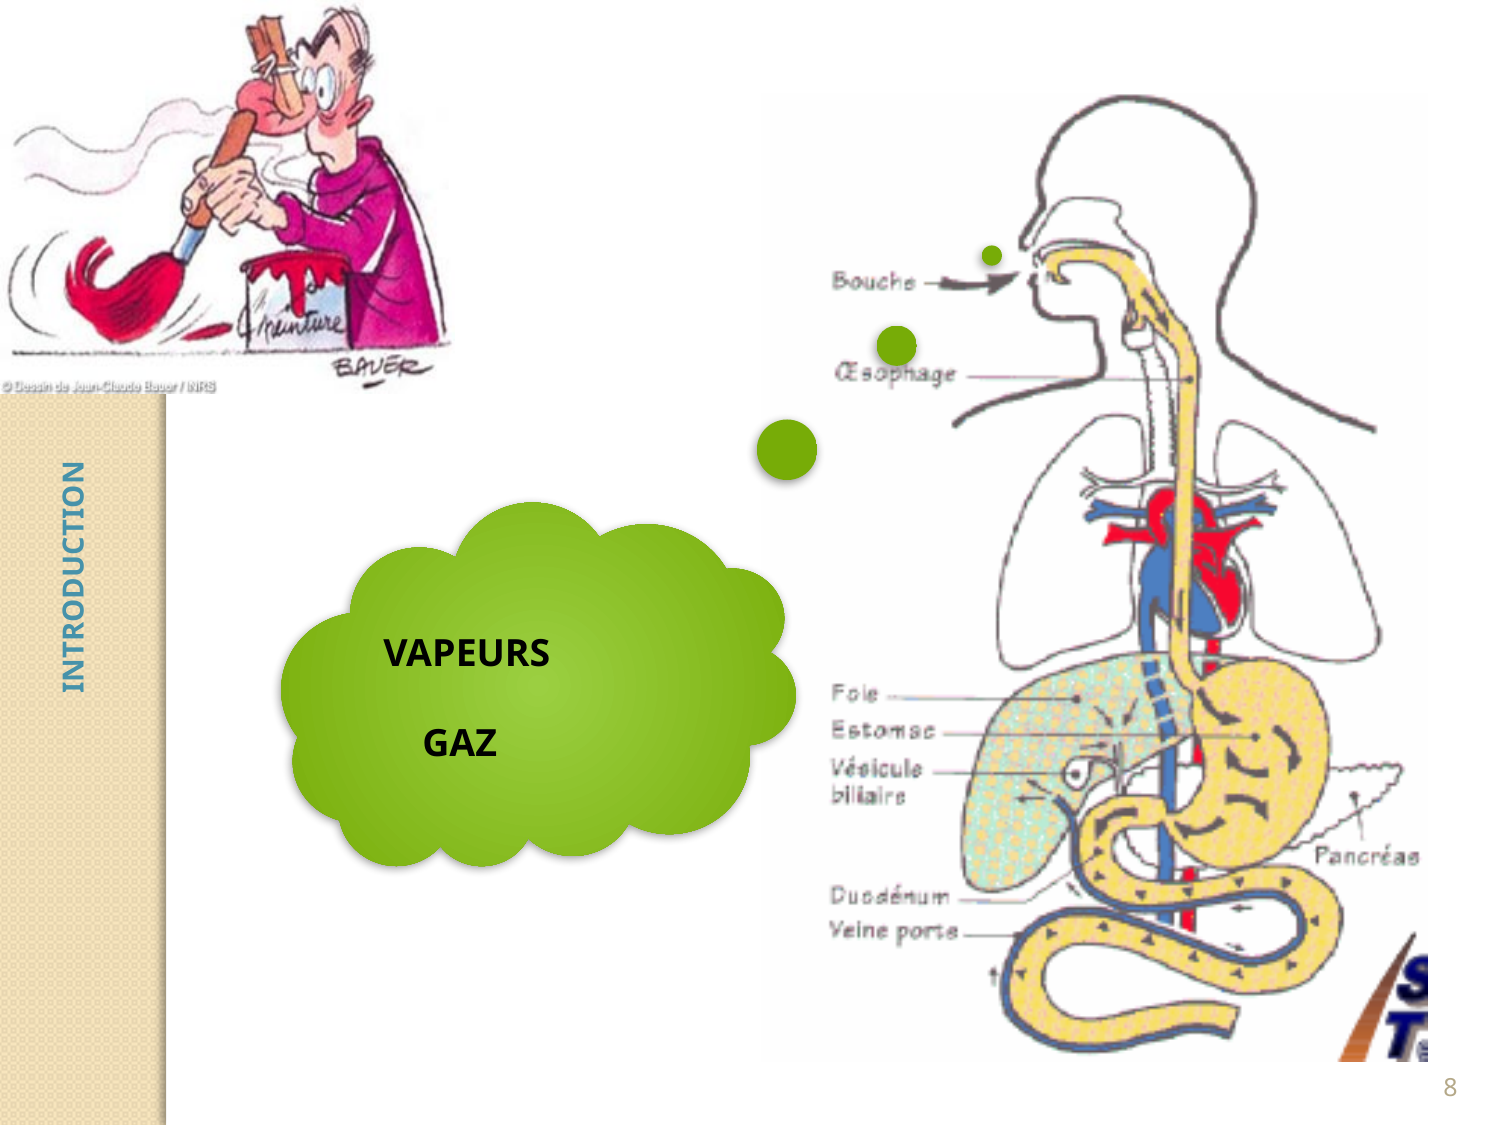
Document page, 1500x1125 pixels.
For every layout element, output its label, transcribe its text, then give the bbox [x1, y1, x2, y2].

text_box Introduction [46, 410, 97, 745]
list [761, 93, 1428, 1062]
text_box [281, 502, 754, 867]
text_box VAPEURS GAZ [368, 621, 620, 772]
slide_number 8 [1413, 1034, 1488, 1113]
picture [0, 0, 456, 394]
